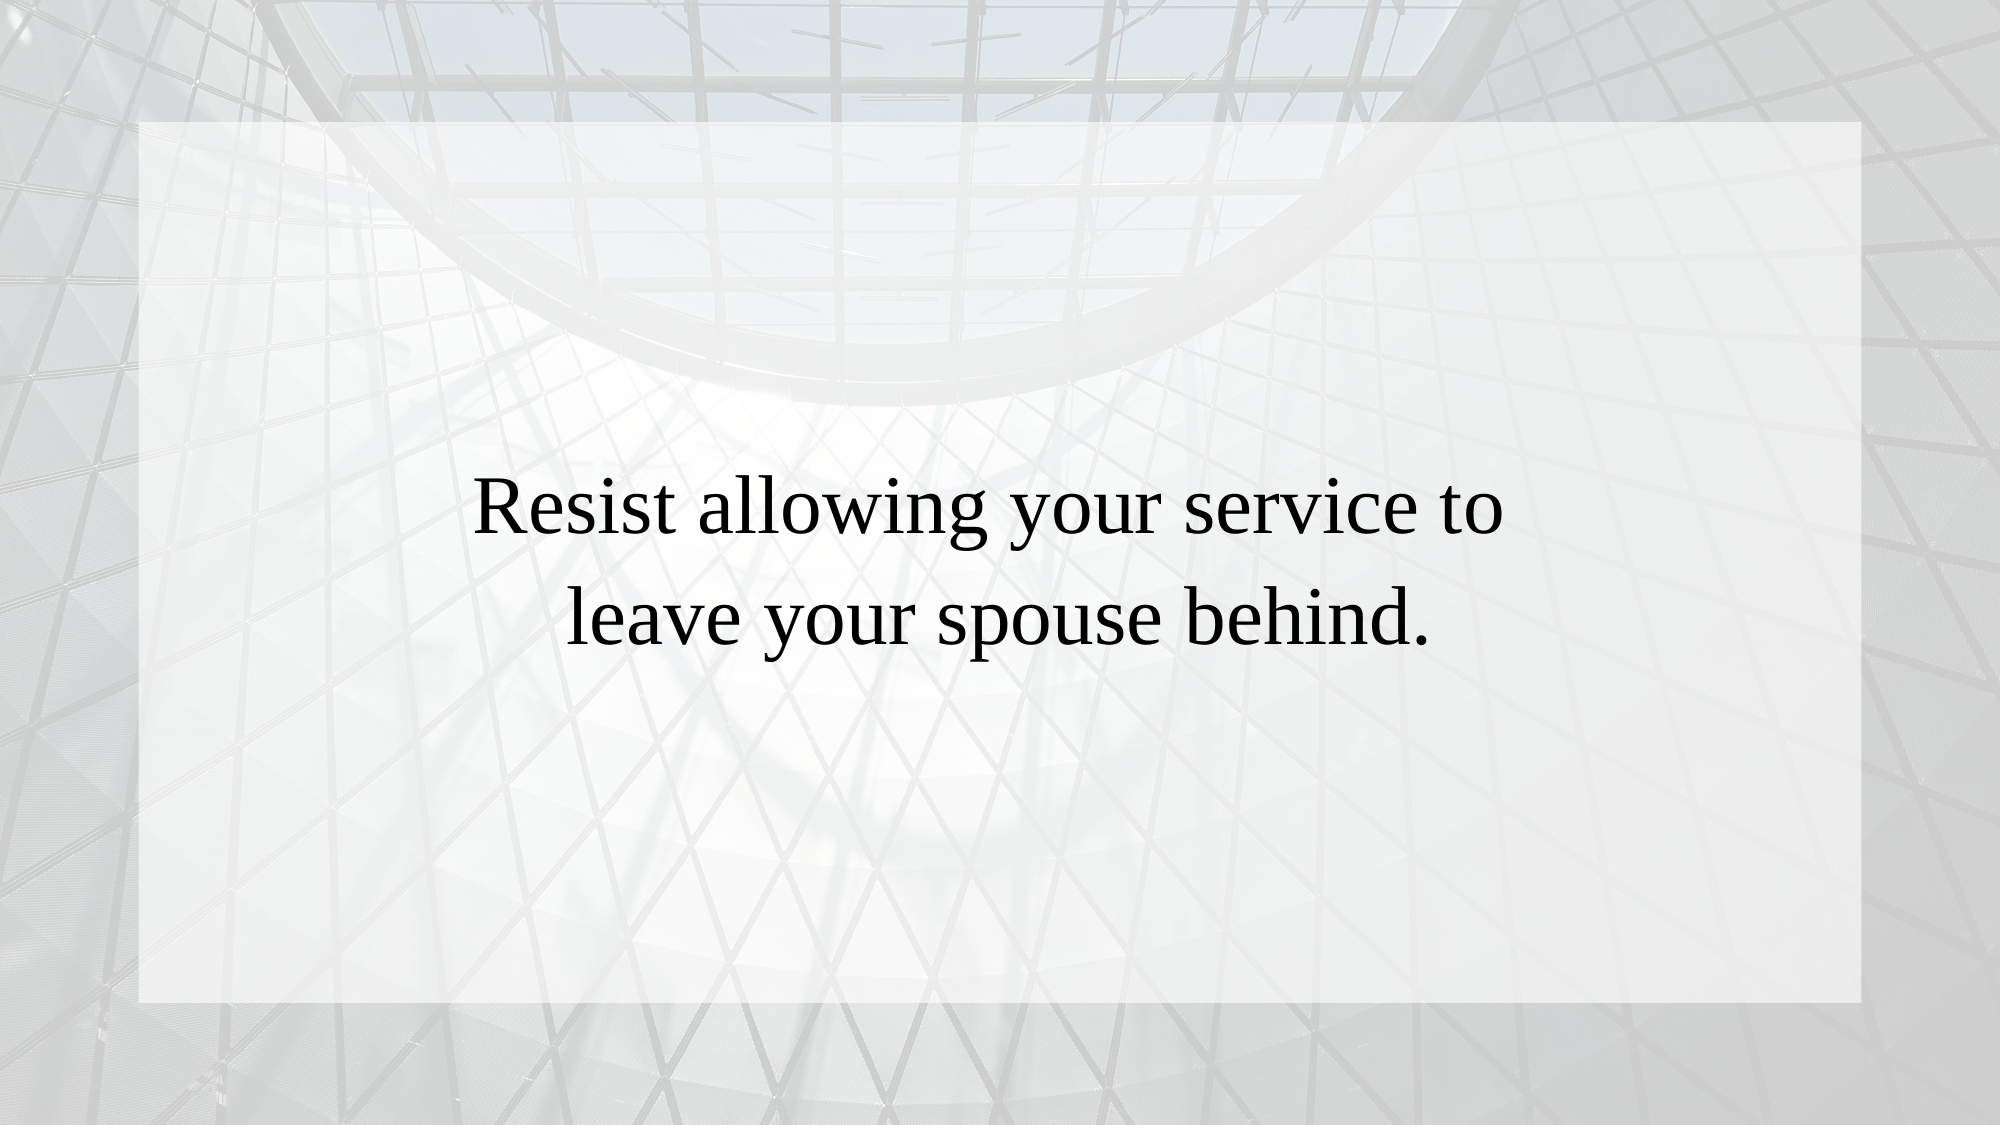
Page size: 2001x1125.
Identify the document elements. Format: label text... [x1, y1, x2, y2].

list Resist allowing your service to leave your spouse behind. [138, 122, 1862, 1003]
